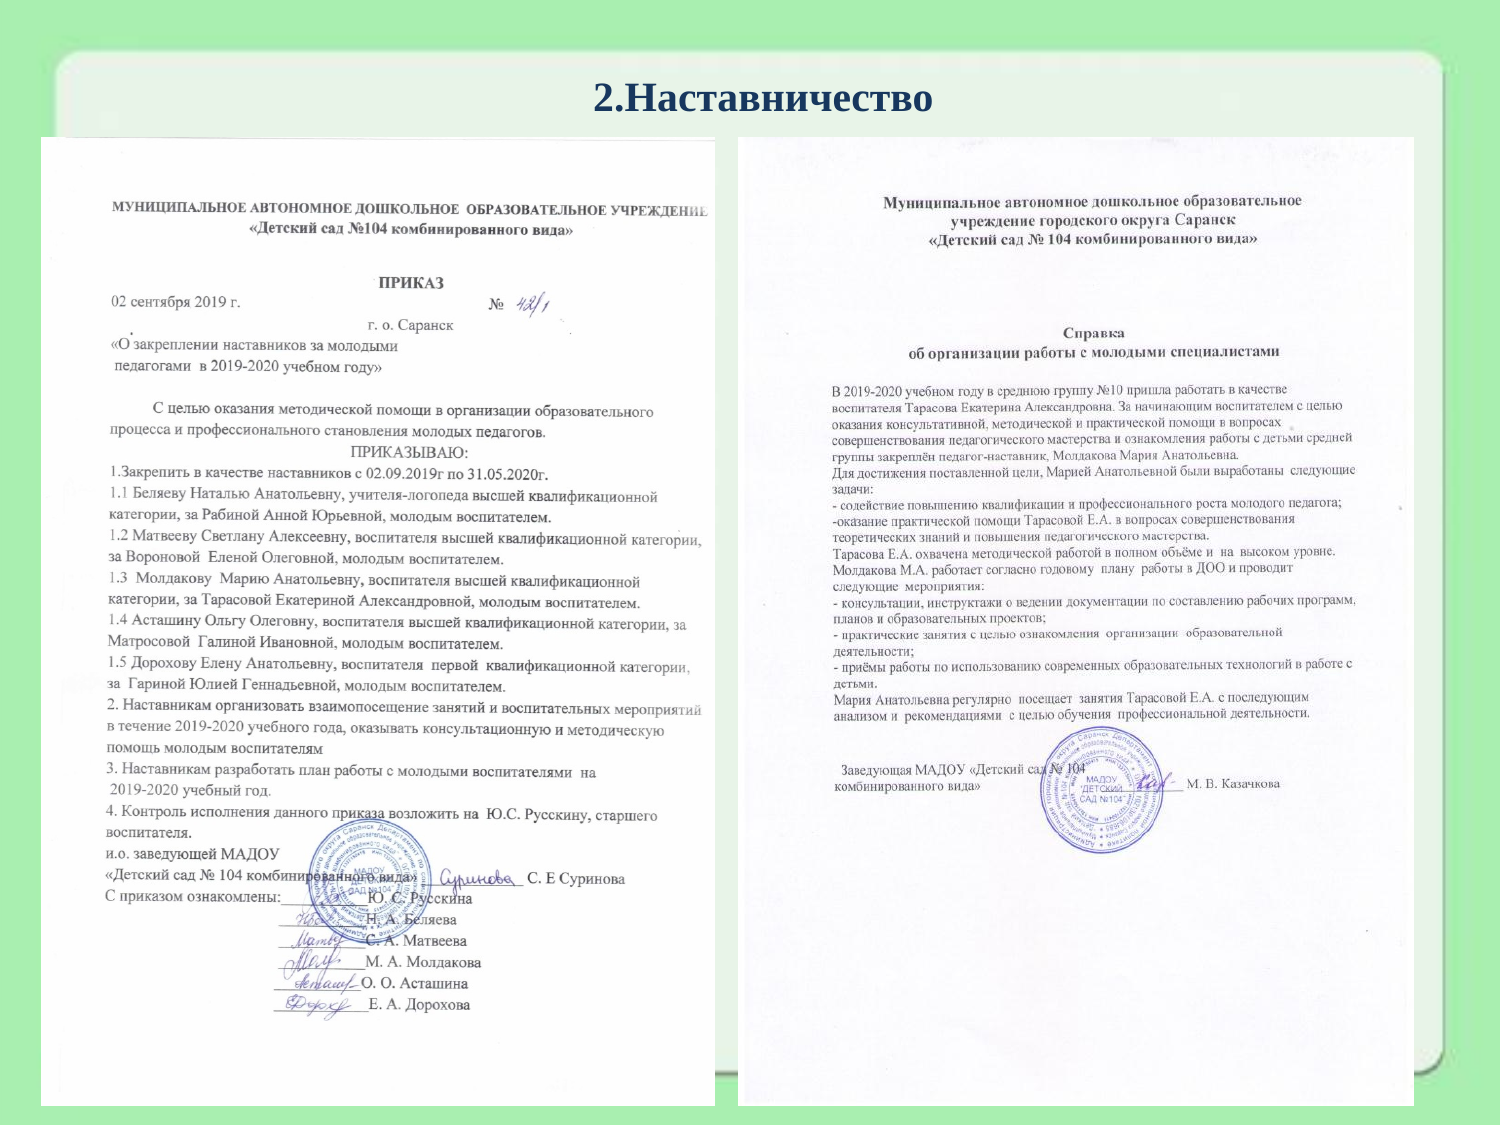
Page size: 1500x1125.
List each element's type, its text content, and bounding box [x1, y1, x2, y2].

title 2.Наставничество [88, 0, 1439, 189]
picture [0, 0, 1500, 1125]
